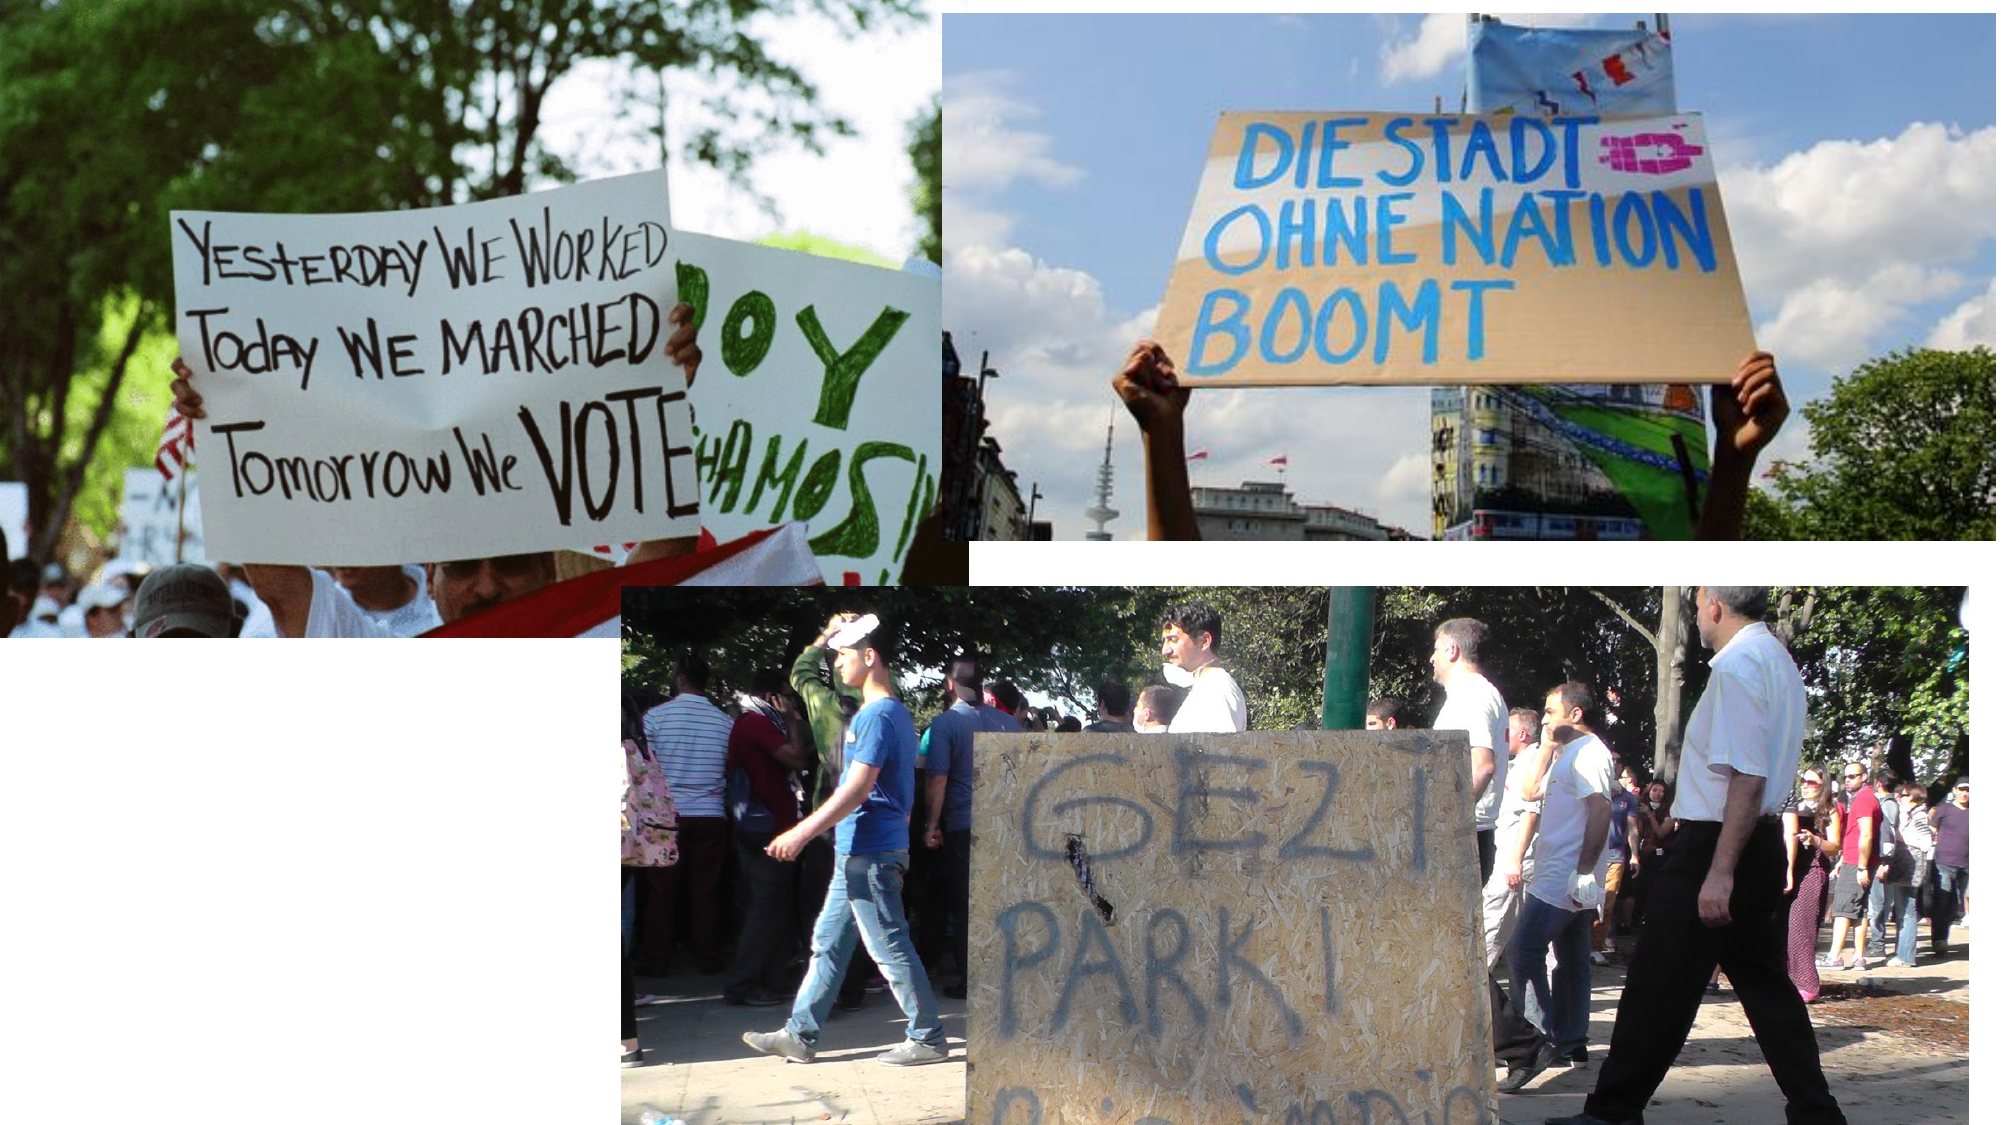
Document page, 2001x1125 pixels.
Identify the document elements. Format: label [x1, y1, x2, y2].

list [0, 0, 969, 638]
picture [621, 586, 1969, 1125]
picture [942, 13, 1996, 541]
